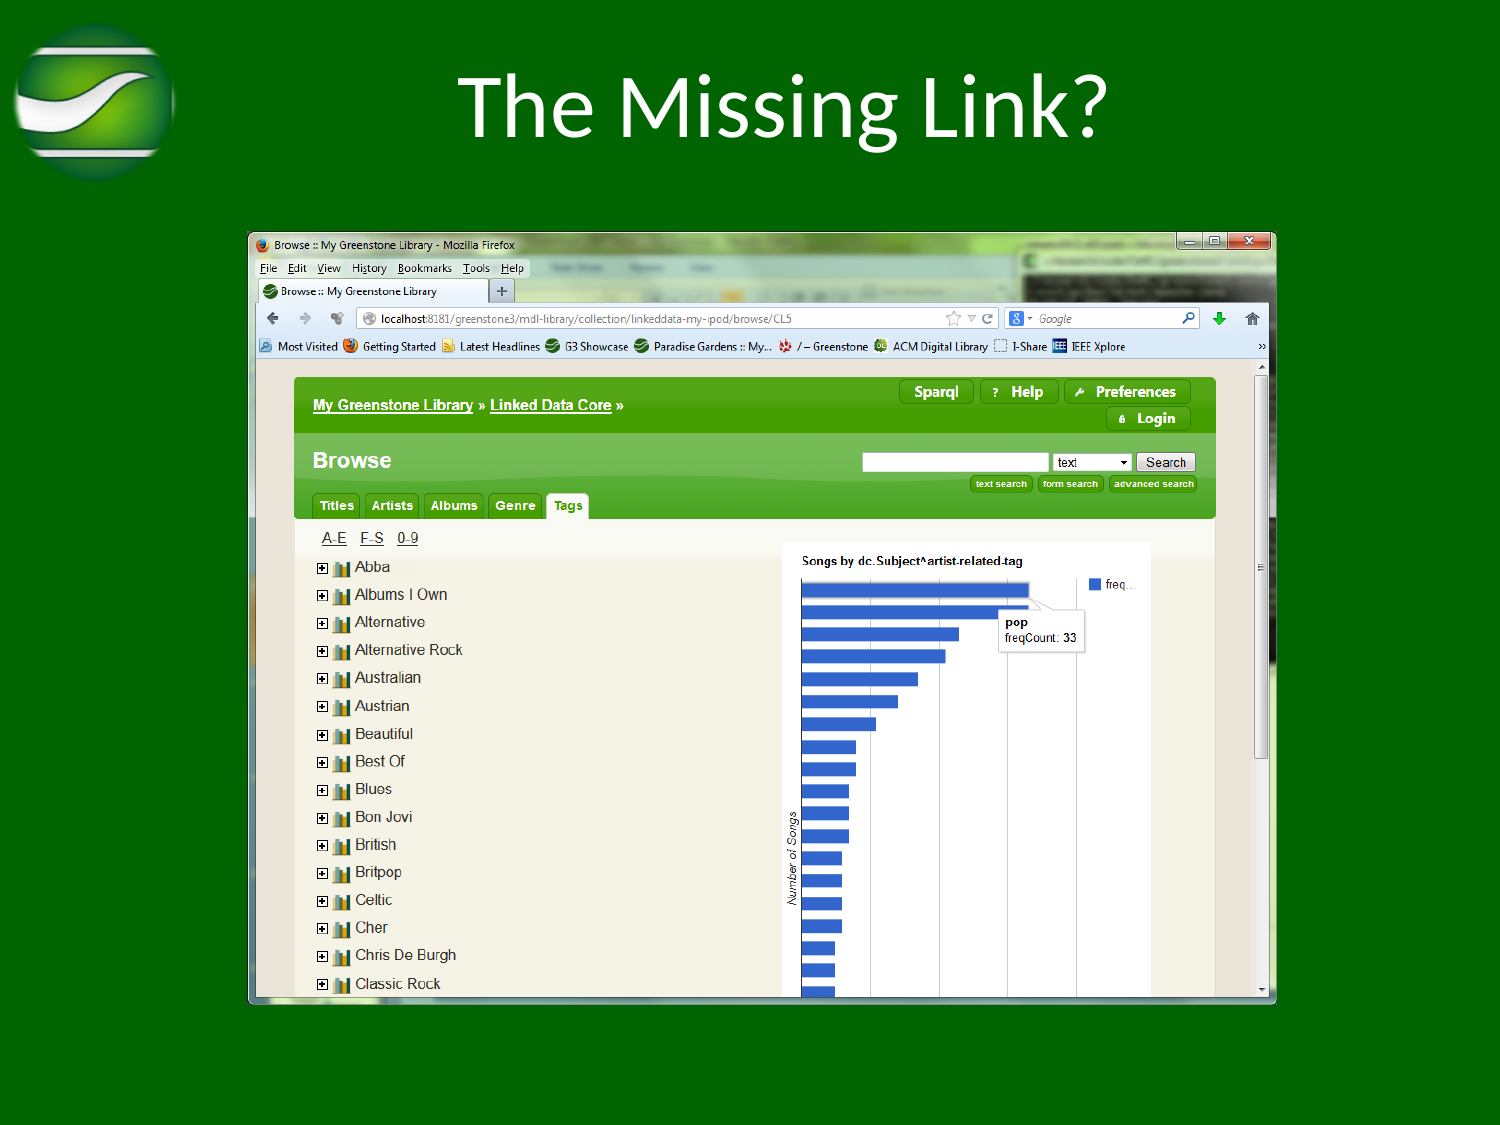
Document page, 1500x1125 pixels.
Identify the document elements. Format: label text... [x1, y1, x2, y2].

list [246, 231, 1277, 1006]
title The Missing Link? [194, 7, 1376, 195]
picture [15, 24, 177, 181]
